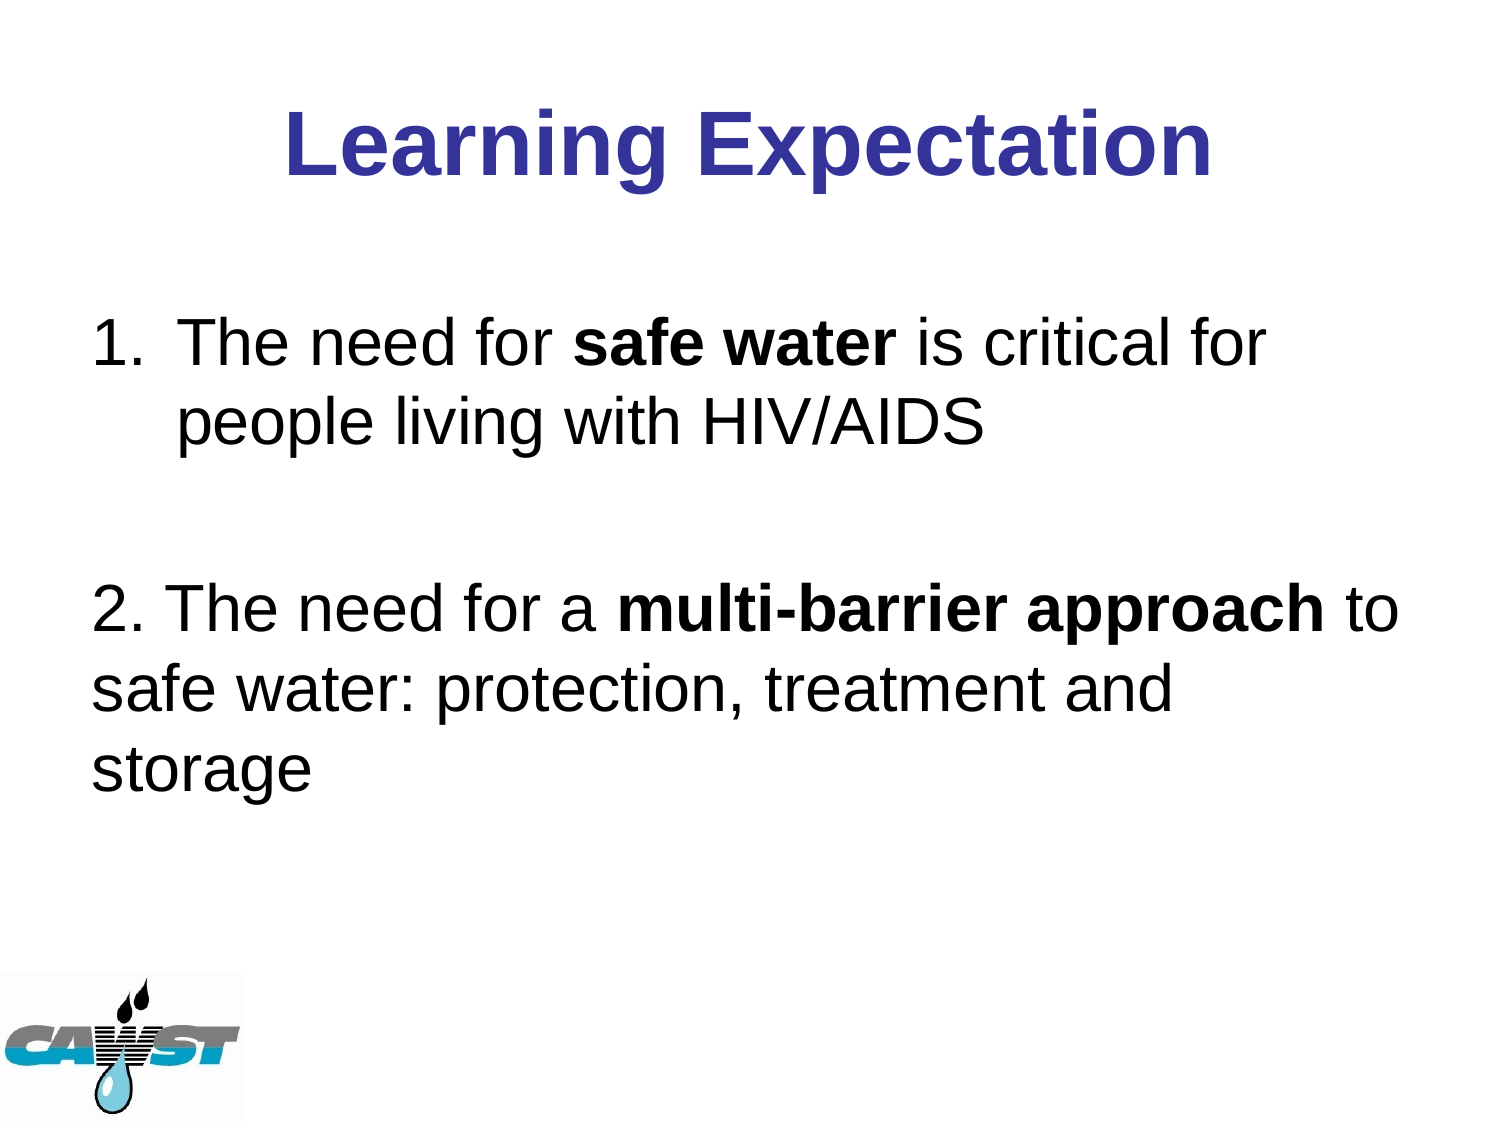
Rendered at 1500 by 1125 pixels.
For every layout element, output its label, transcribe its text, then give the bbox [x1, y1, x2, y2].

picture [0, 972, 245, 1125]
title Learning Expectation [75, 45, 1425, 233]
list The need for safe water is critical for people living with HIV/AIDS 2. The need for a multi-barrier approach to safe water: protection, treatment and storage [76, 290, 1427, 851]
